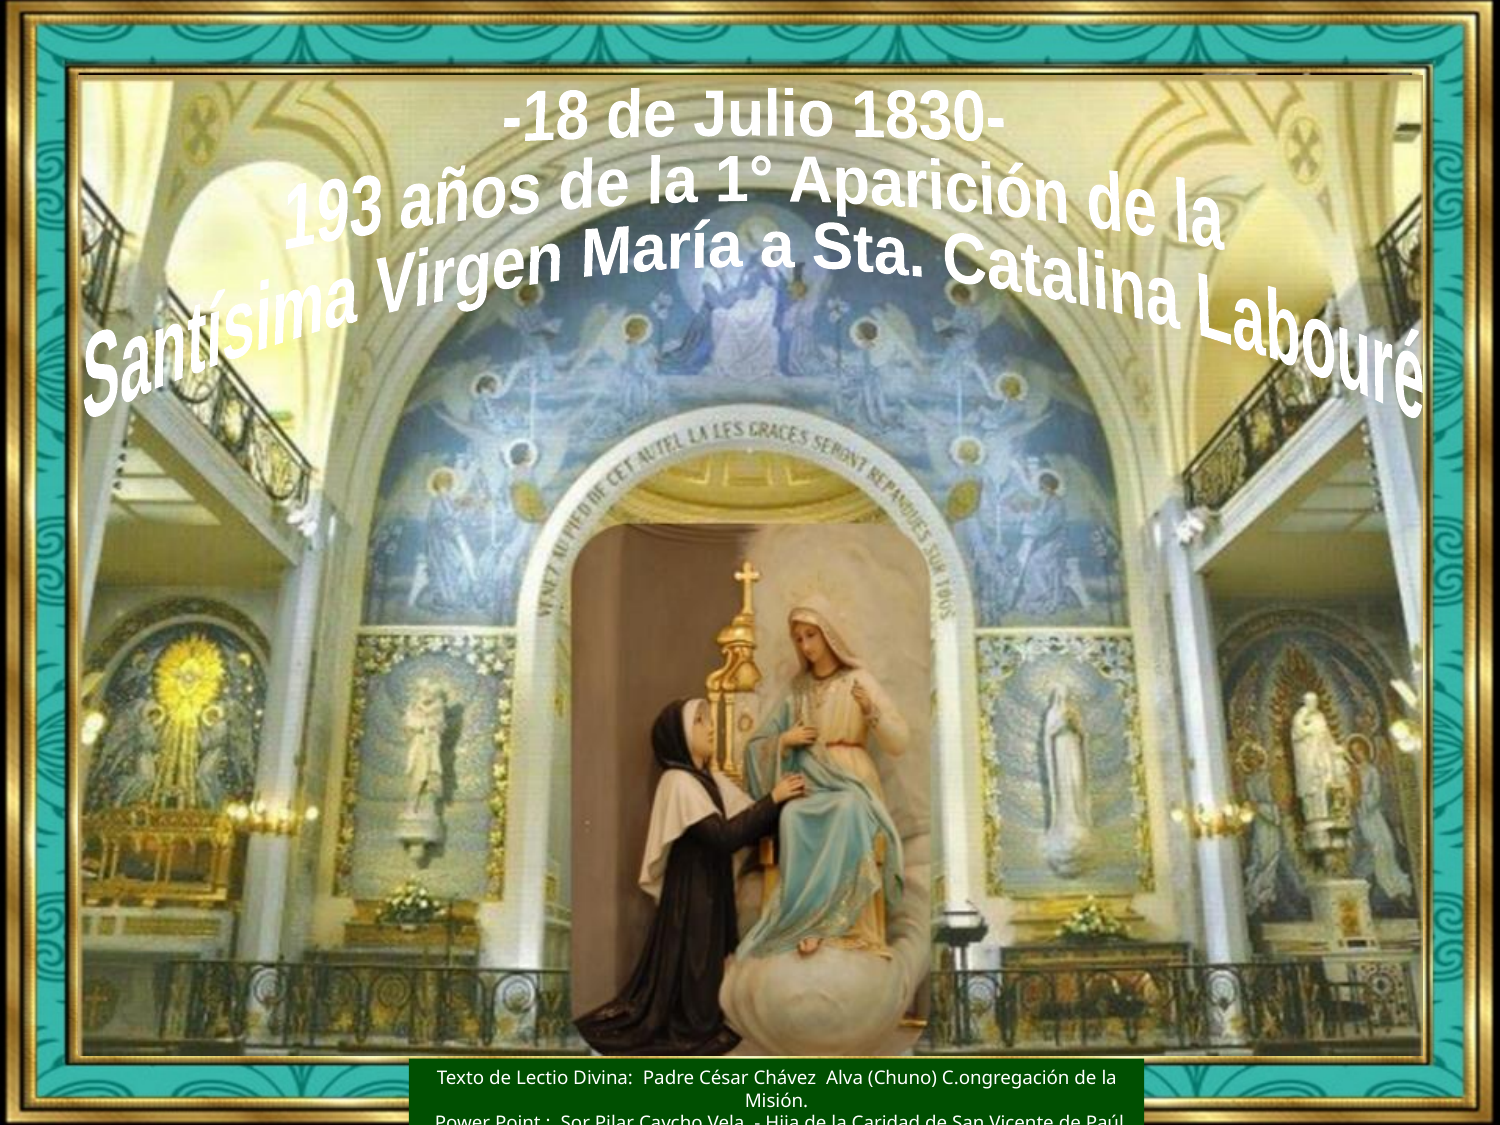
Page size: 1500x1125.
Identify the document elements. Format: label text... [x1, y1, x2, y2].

picture [0, 0, 1500, 1125]
text_box [215, 6, 440, 75]
text_box Texto de Lectio Divina: Padre César Chávez Alva (Chuno) C.ongregación de la Misión. Power Point : Sor Pilar Caycho Vela - Hija de la Caridad de San Vicente de Paúl [408, 1058, 1145, 1125]
text_box [196, 0, 421, 75]
